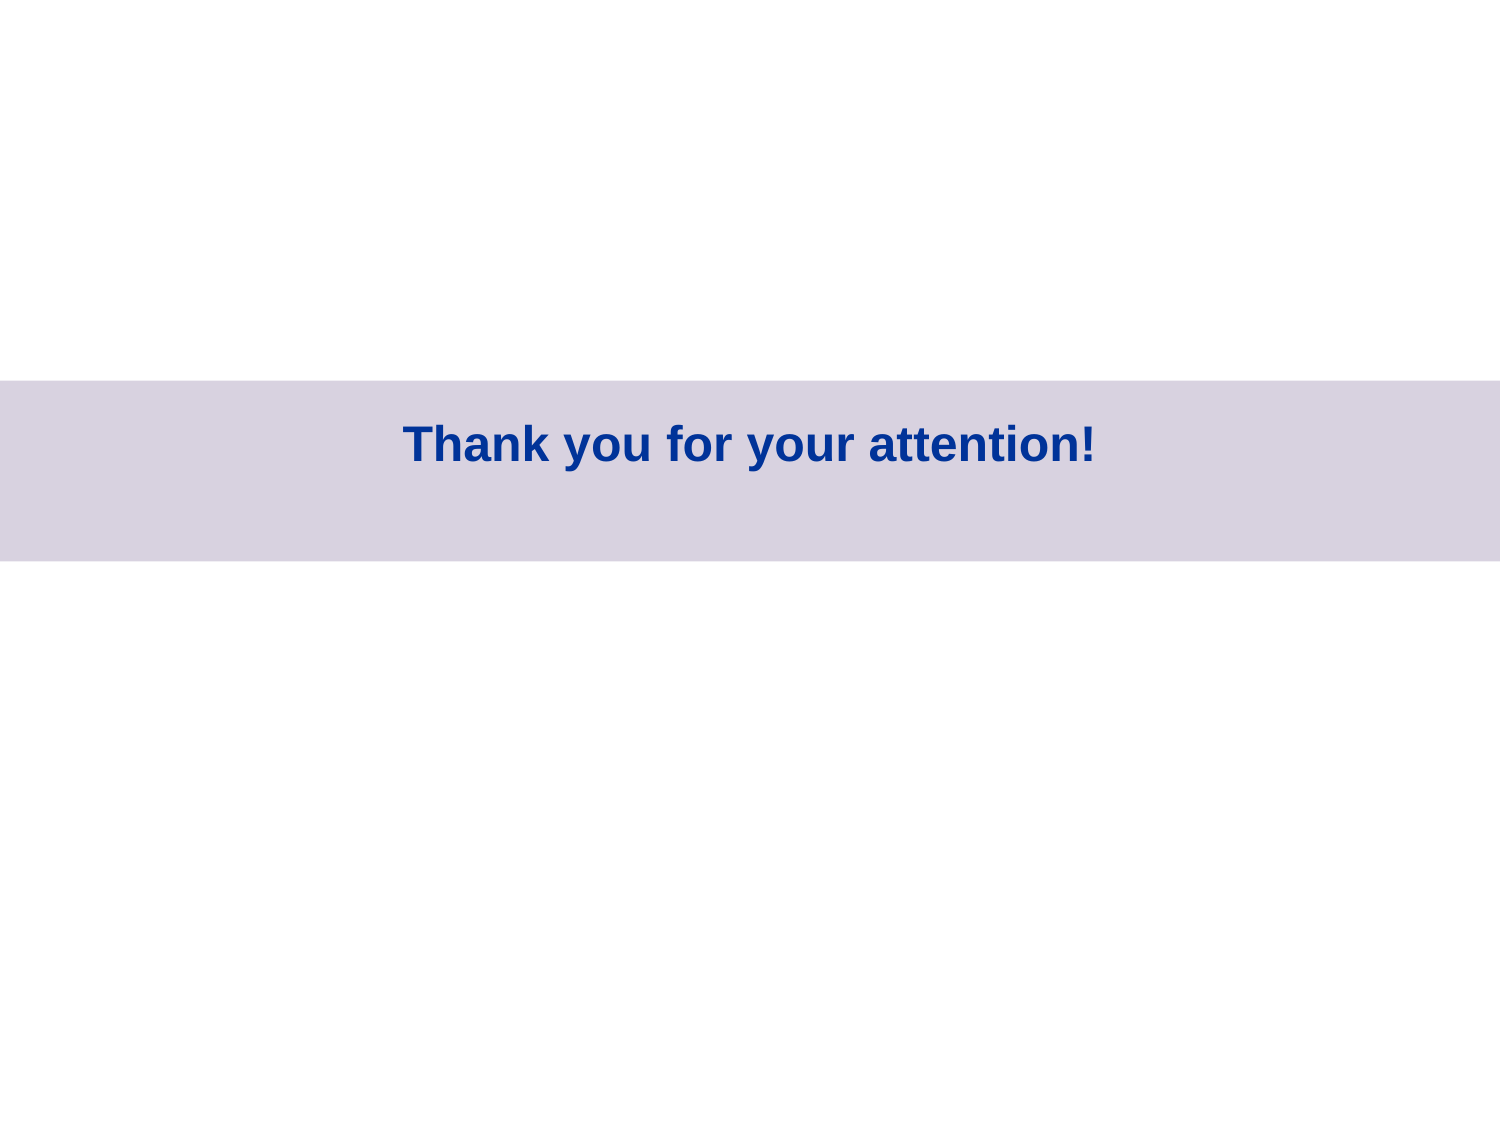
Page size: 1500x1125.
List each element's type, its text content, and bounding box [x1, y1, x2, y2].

text_box [0, 378, 1500, 564]
text_box Thank you for your attention! [49, 412, 1451, 550]
